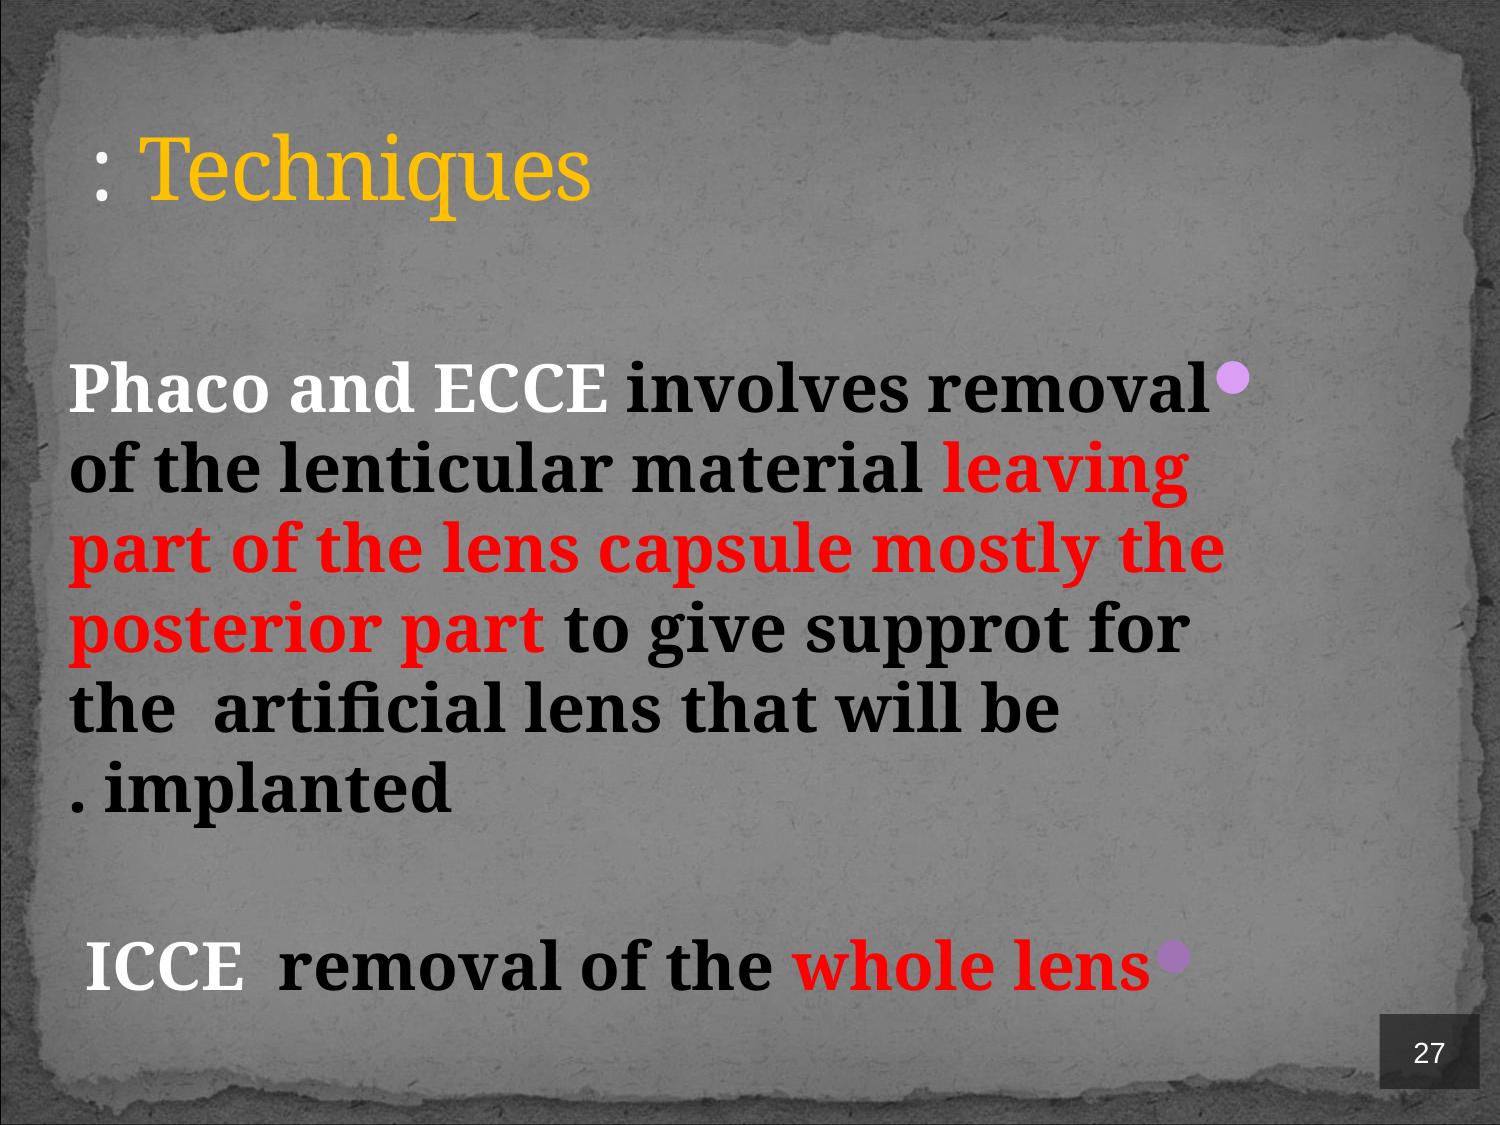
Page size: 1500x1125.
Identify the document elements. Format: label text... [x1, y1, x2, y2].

list Phaco and ECCE involves removal of the lenticular material leaving part of the lens capsule mostly the posterior part to give supprot for the artificial lens that will be implanted . ICCE removal of the whole lens [53, 338, 1352, 942]
title Techniques : [74, 24, 1425, 225]
picture [0, 0, 1500, 1125]
slide_number 27 [1379, 1014, 1480, 1089]
